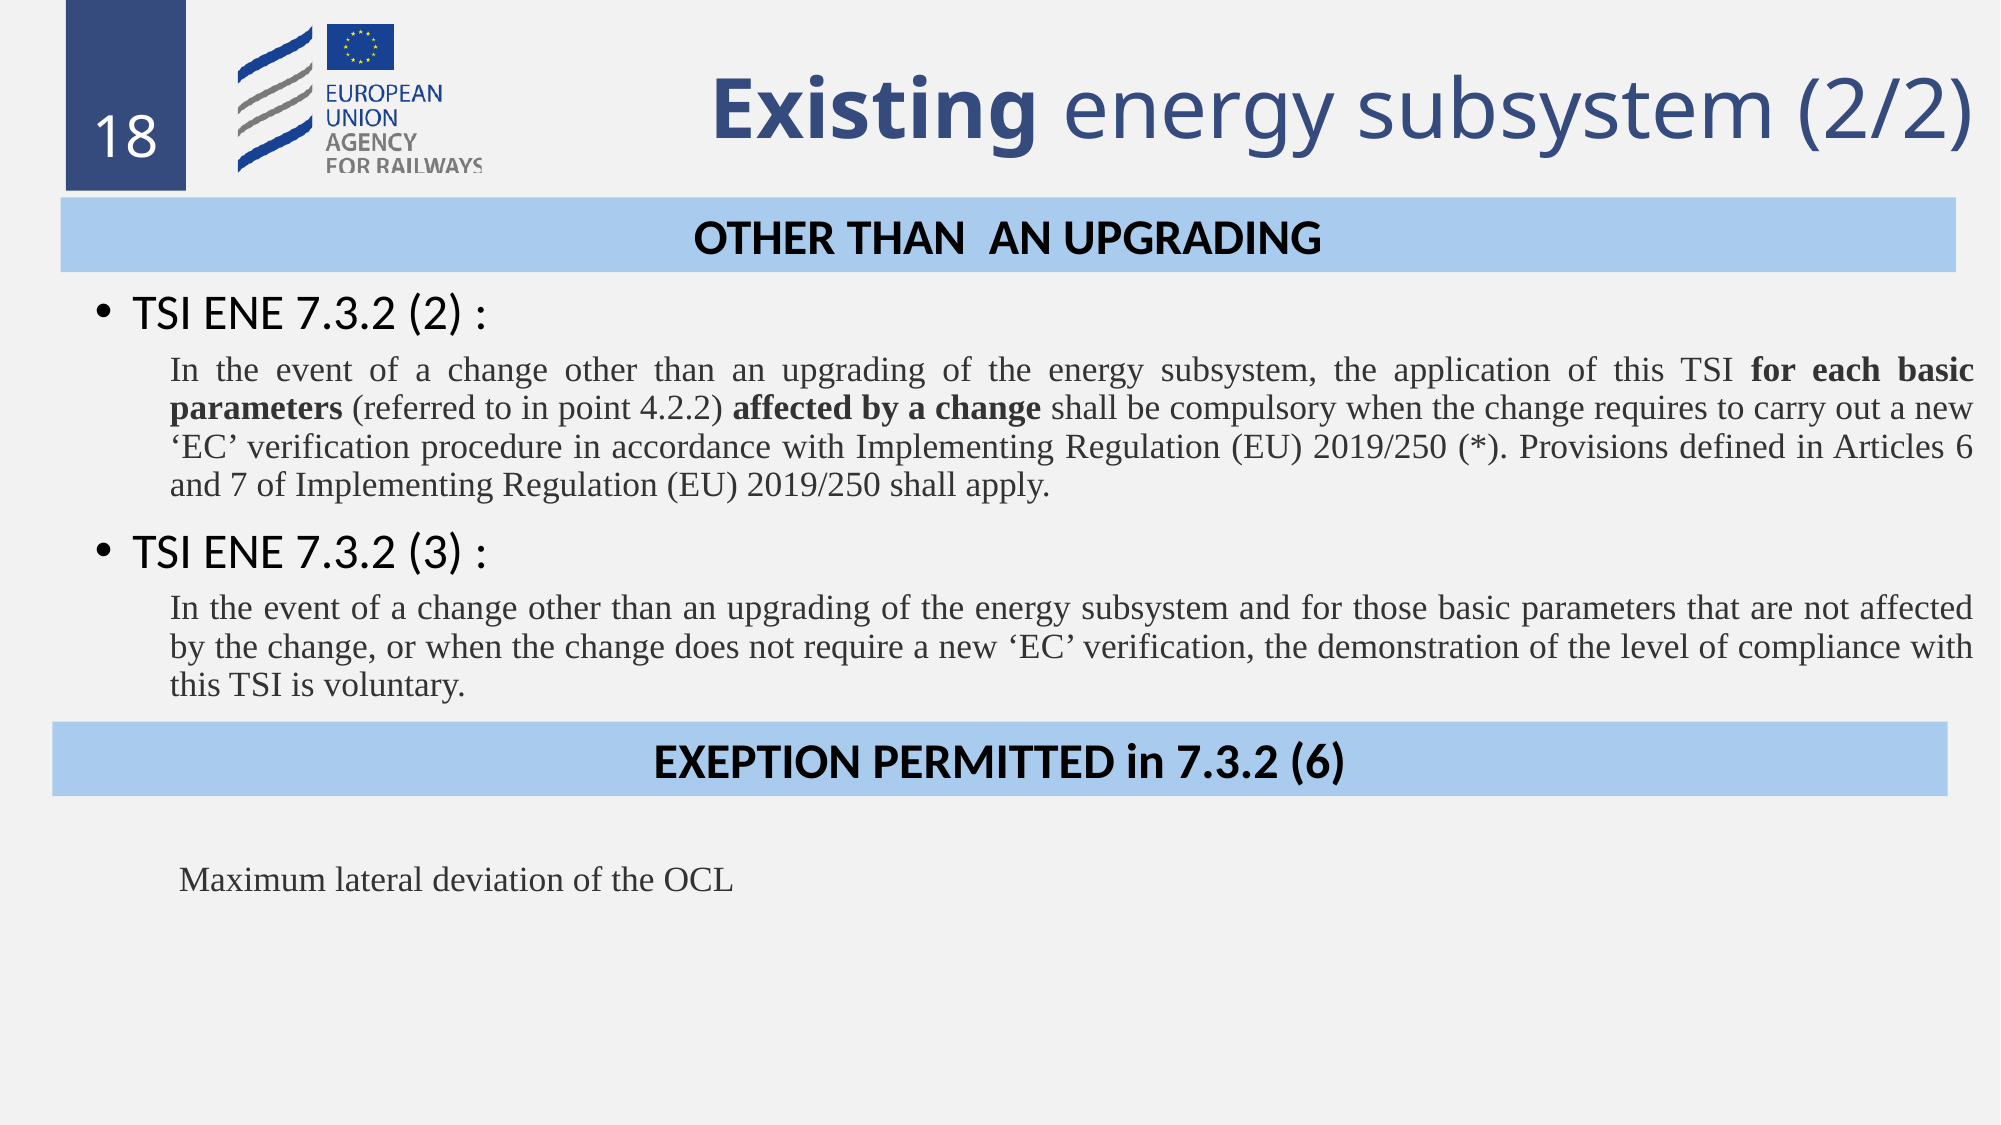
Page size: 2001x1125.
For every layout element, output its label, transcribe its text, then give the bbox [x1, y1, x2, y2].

text_box OTHER THAN AN UPGRADING [60, 197, 1956, 273]
list TSI ENE 7.3.2 (2) : In the event of a change other than an upgrading of the energy subsystem, the application of this TSI for each basic parameters (referred to in point 4.2.2) affected by a change shall be compulsory when the change requires to carry out a new ‘EC’ verification procedure in accordance with Implementing Regulation (EU) 2019/250 (*). Provisions defined in Articles 6 and 7 of Implementing Regulation (EU) 2019/250 shall apply. TSI ENE 7.3.2 (3) : In the event of a change other than an upgrading of the energy subsystem and for those basic parameters that are not affected by the change, or when the change does not require a new ‘EC’ verification, the demonstration of the level of compliance with this TSI is voluntary. Maximum lateral deviation of the OCL [79, 279, 1990, 1125]
text_box EXEPTION PERMITTED in 7.3.2 (6) [52, 721, 1948, 797]
title Existing energy subsystem (2/2) [350, 7, 1990, 217]
